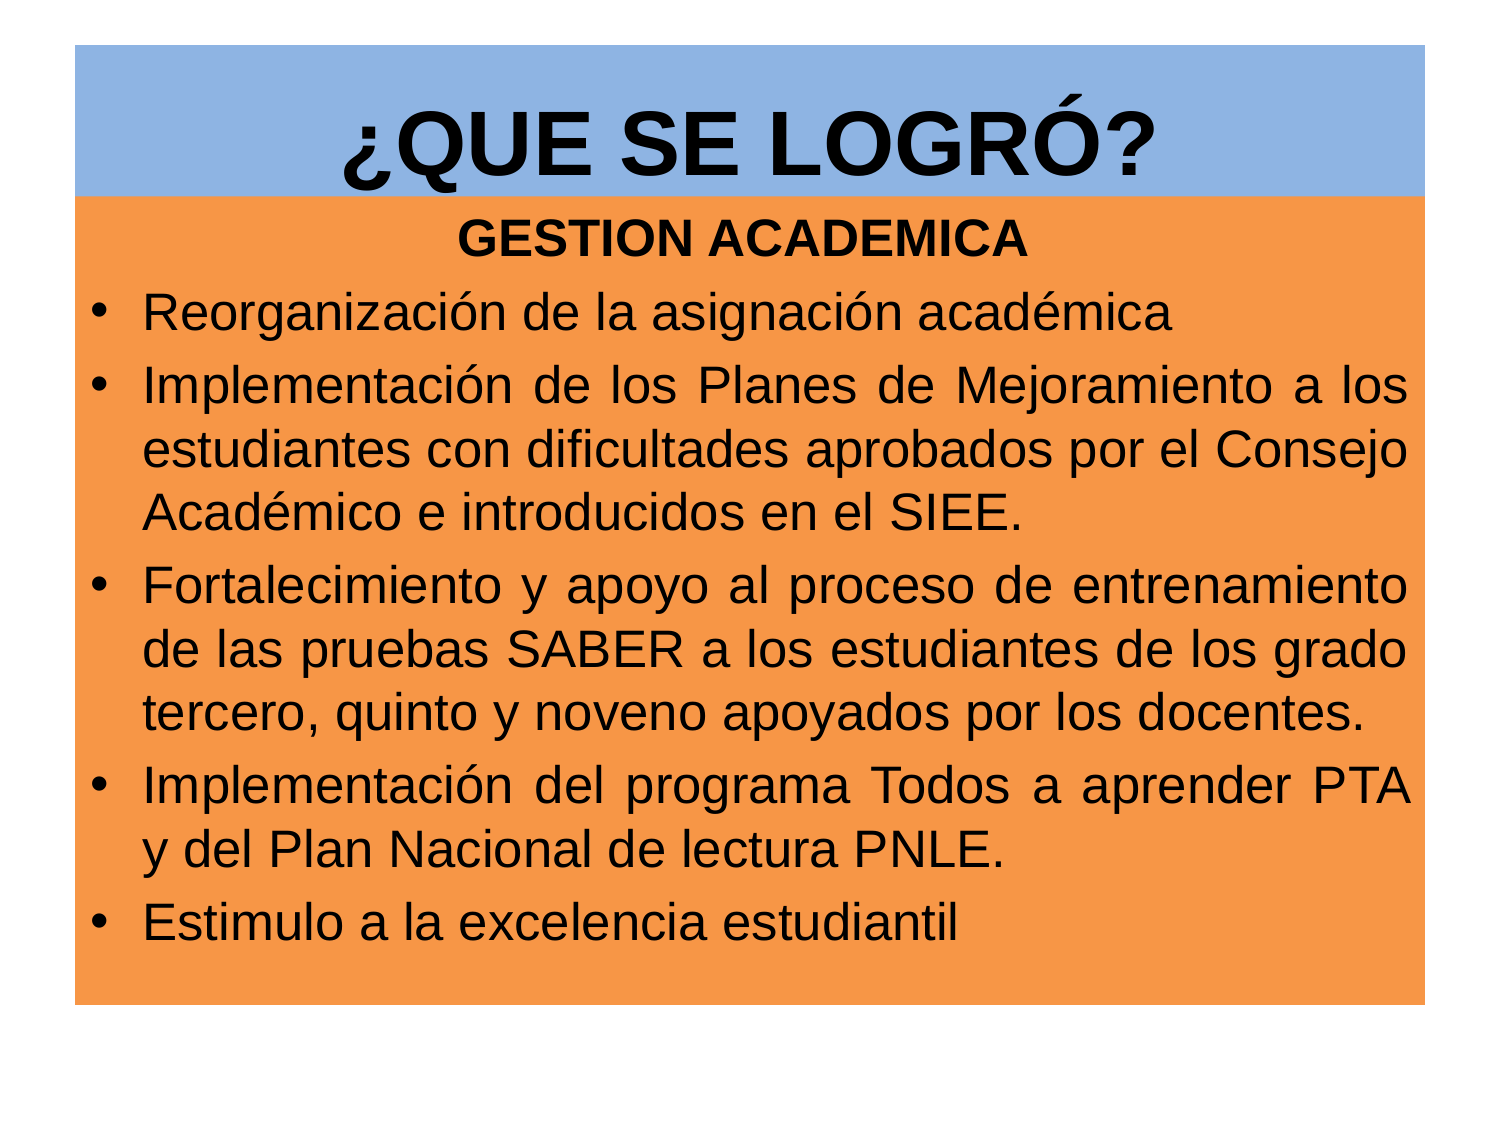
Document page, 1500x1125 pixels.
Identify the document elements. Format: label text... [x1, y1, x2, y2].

list GESTION ACADEMICA Reorganización de la asignación académica Implementación de los Planes de Mejoramiento a los estudiantes con dificultades aprobados por el Consejo Académico e introducidos en el SIEE. Fortalecimiento y apoyo al proceso de entrenamiento de las pruebas SABER a los estudiantes de los grado tercero, quinto y noveno apoyados por los docentes. Implementación del programa Todos a aprender PTA y del Plan Nacional de lectura PNLE. Estimulo a la excelencia estudiantil [75, 196, 1425, 1005]
title ¿QUE SE LOGRÓ? [75, 45, 1425, 196]
